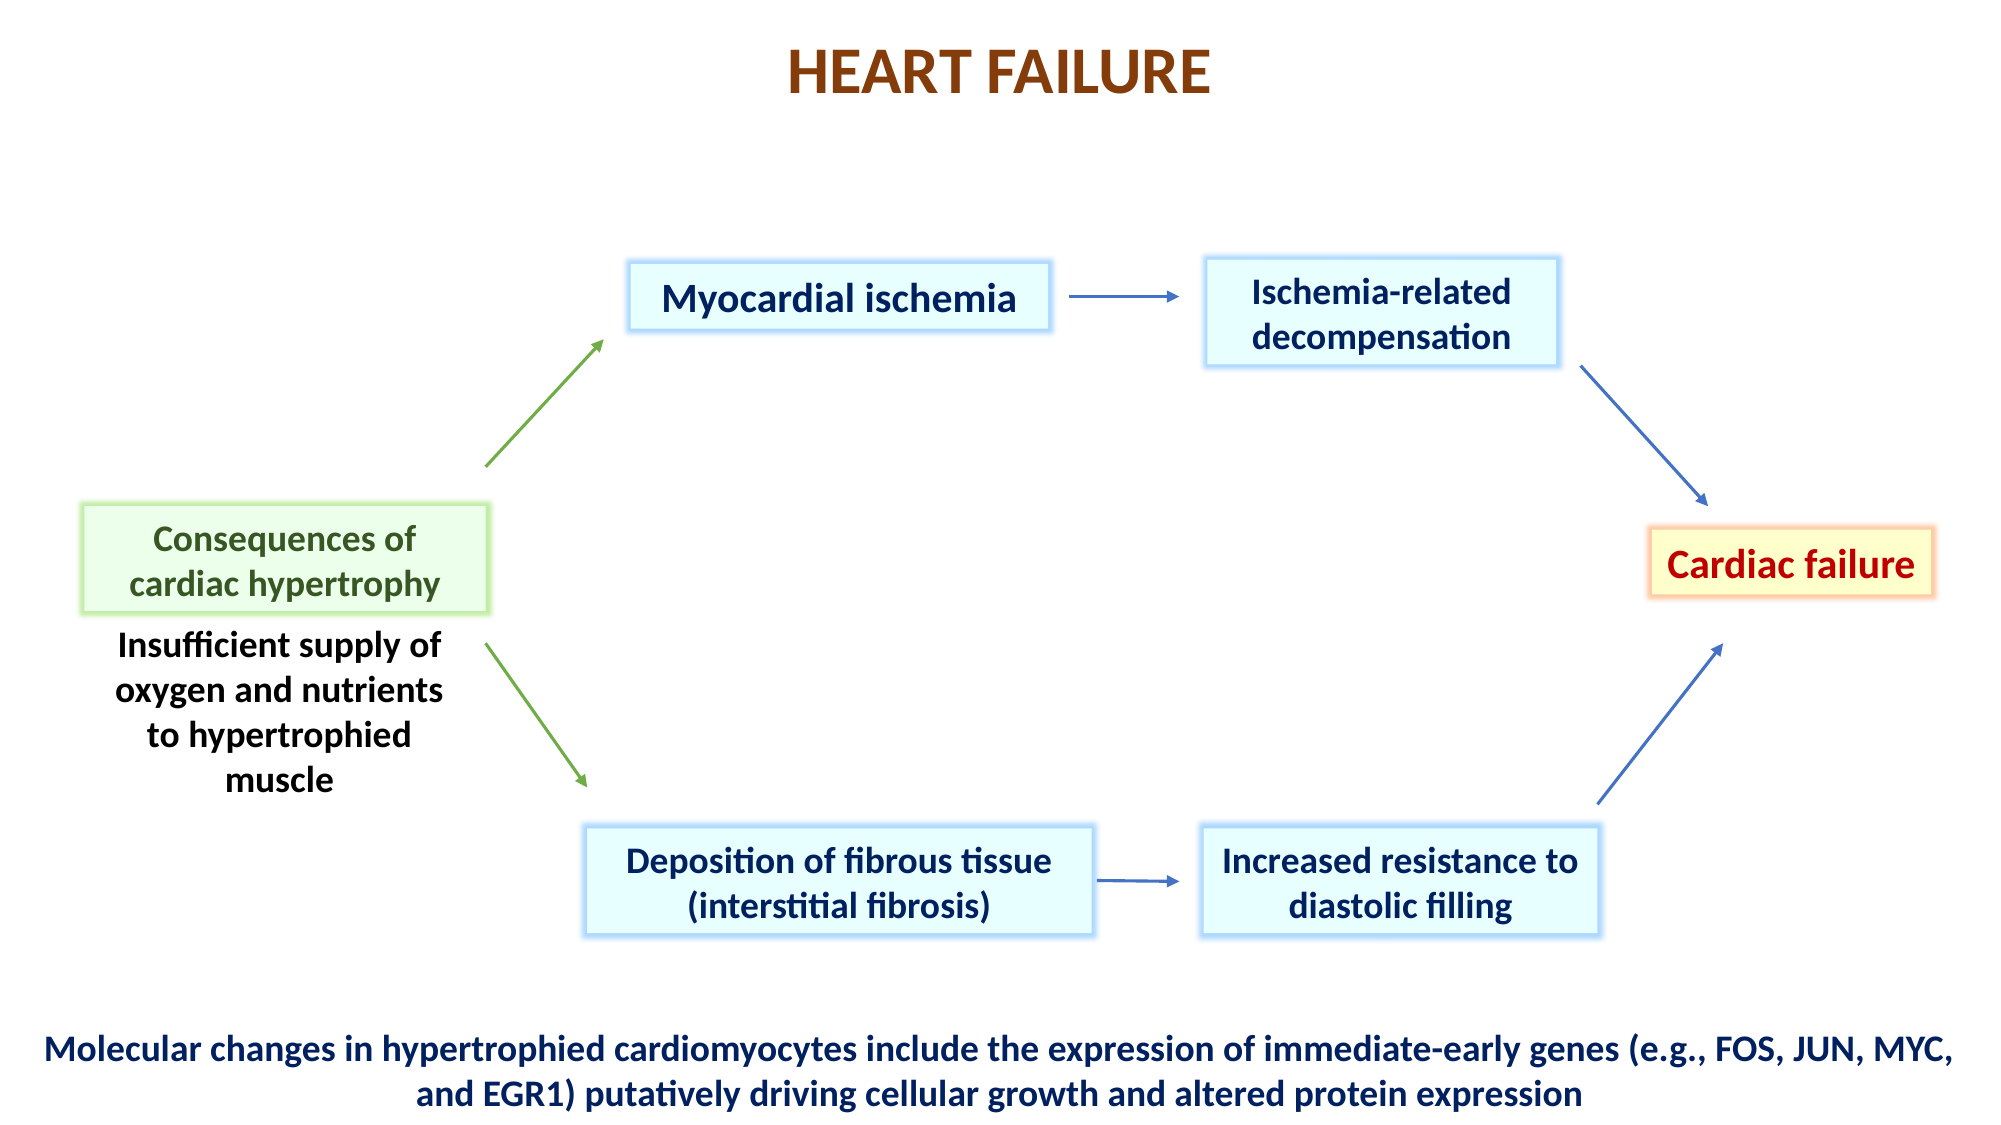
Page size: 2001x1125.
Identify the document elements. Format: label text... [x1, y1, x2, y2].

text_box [1580, 365, 1709, 507]
text_box Insufficient supply of oxygen and nutrients to hypertrophied muscle [19, 612, 465, 890]
text_box Molecular changes in hypertrophied cardiomyocytes include the expression of immediate-early genes (e.g., FOS, JUN, MYC, and EGR1) putatively driving cellular growth and altered protein expression [9, 1016, 1991, 1122]
text_box Consequences of cardiac hypertrophy [84, 506, 486, 611]
text_box Cardiac failure [1651, 529, 1932, 595]
title HEART FAILURE [137, 0, 1863, 145]
text_box Ischemia-related decompensation [1207, 259, 1557, 365]
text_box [1597, 643, 1724, 805]
text_box Deposition of fibrous tissue (interstitial fibrosis) [587, 828, 1092, 934]
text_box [485, 339, 604, 467]
text_box Myocardial ischemia [630, 263, 1049, 329]
text_box Increased resistance to diastolic filling [1203, 828, 1598, 934]
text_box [485, 643, 588, 788]
